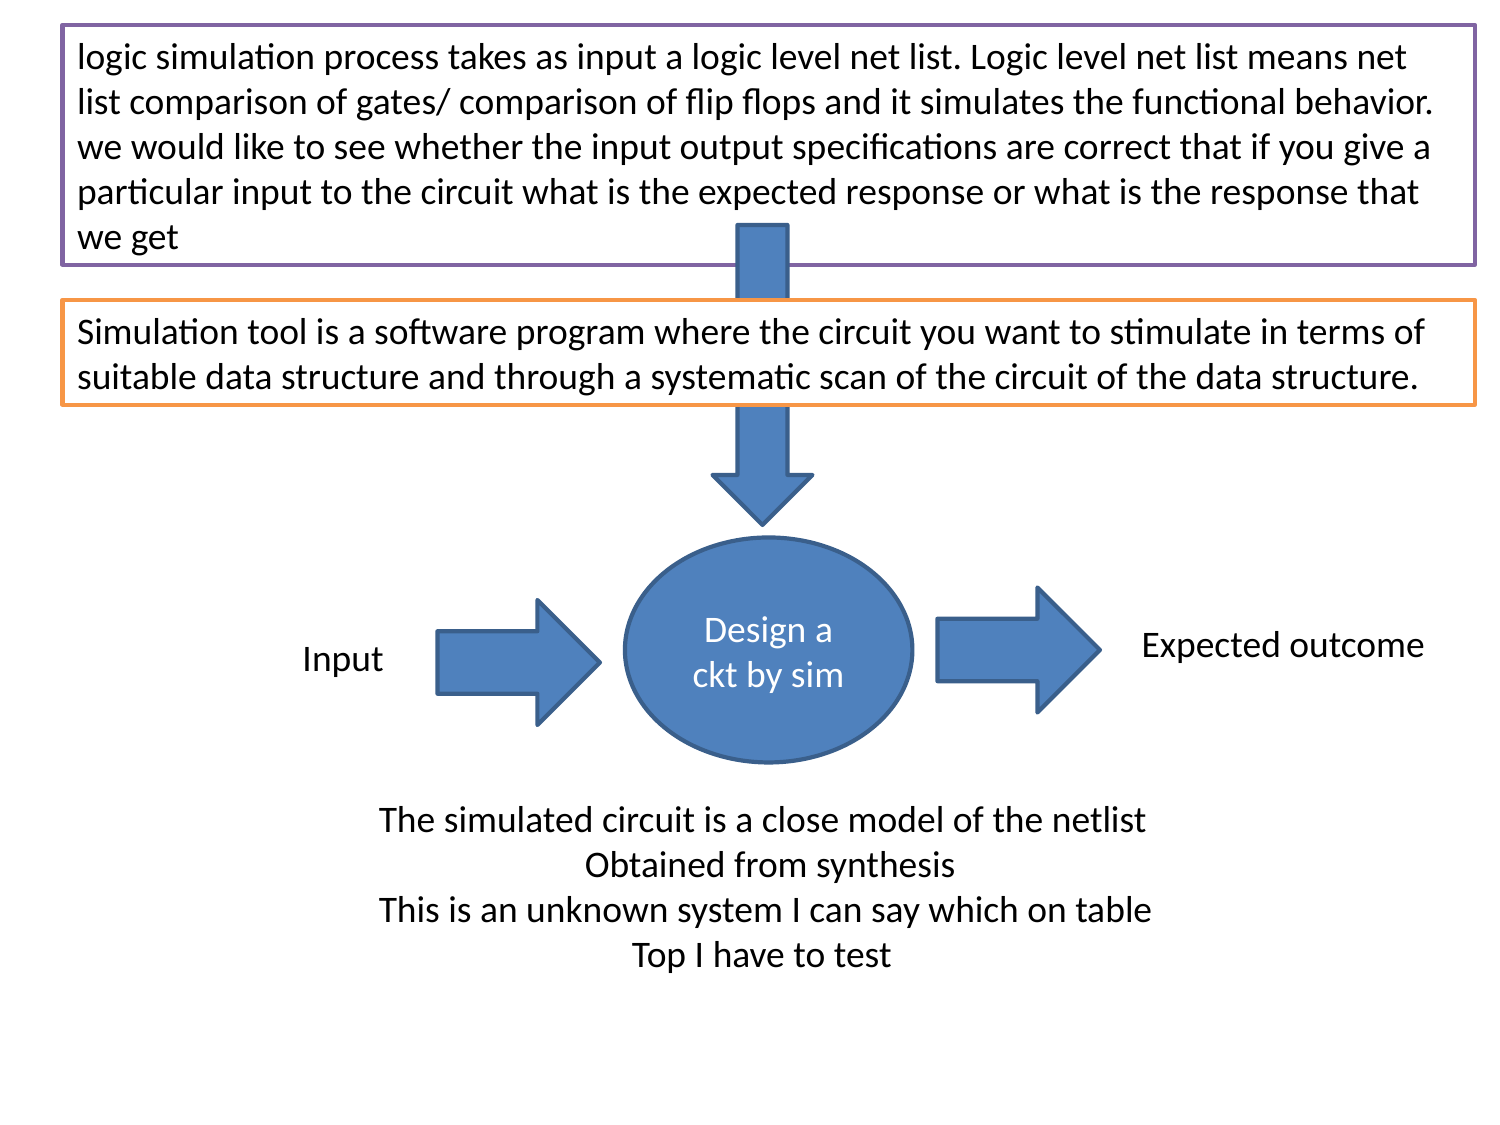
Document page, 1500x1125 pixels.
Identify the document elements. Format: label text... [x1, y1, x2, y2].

text_box [435, 598, 603, 727]
text_box [735, 222, 790, 298]
text_box Design a ckt by sim [622, 535, 915, 765]
text_box The simulated circuit is a close model of the netlist Obtained from synthesis This is an unknown system I can say which on table Top I have to test [363, 787, 1177, 983]
text_box logic simulation process takes as input a logic level net list. Logic level net list means net list comparison of gates/ comparison of flip flops and it simulates the functional behavior. we would like to see whether the input output specifications are correct that if you give a particular input to the circuit what is the expected response or what is the response that we get [60, 23, 1477, 267]
text_box [710, 407, 815, 528]
text_box Expected outcome [1126, 612, 1449, 673]
text_box [935, 585, 1103, 715]
text_box Simulation tool is a software program where the circuit you want to stimulate in terms of suitable data structure and through a systematic scan of the circuit of the data structure. [60, 298, 1477, 407]
text_box Input [287, 626, 408, 687]
